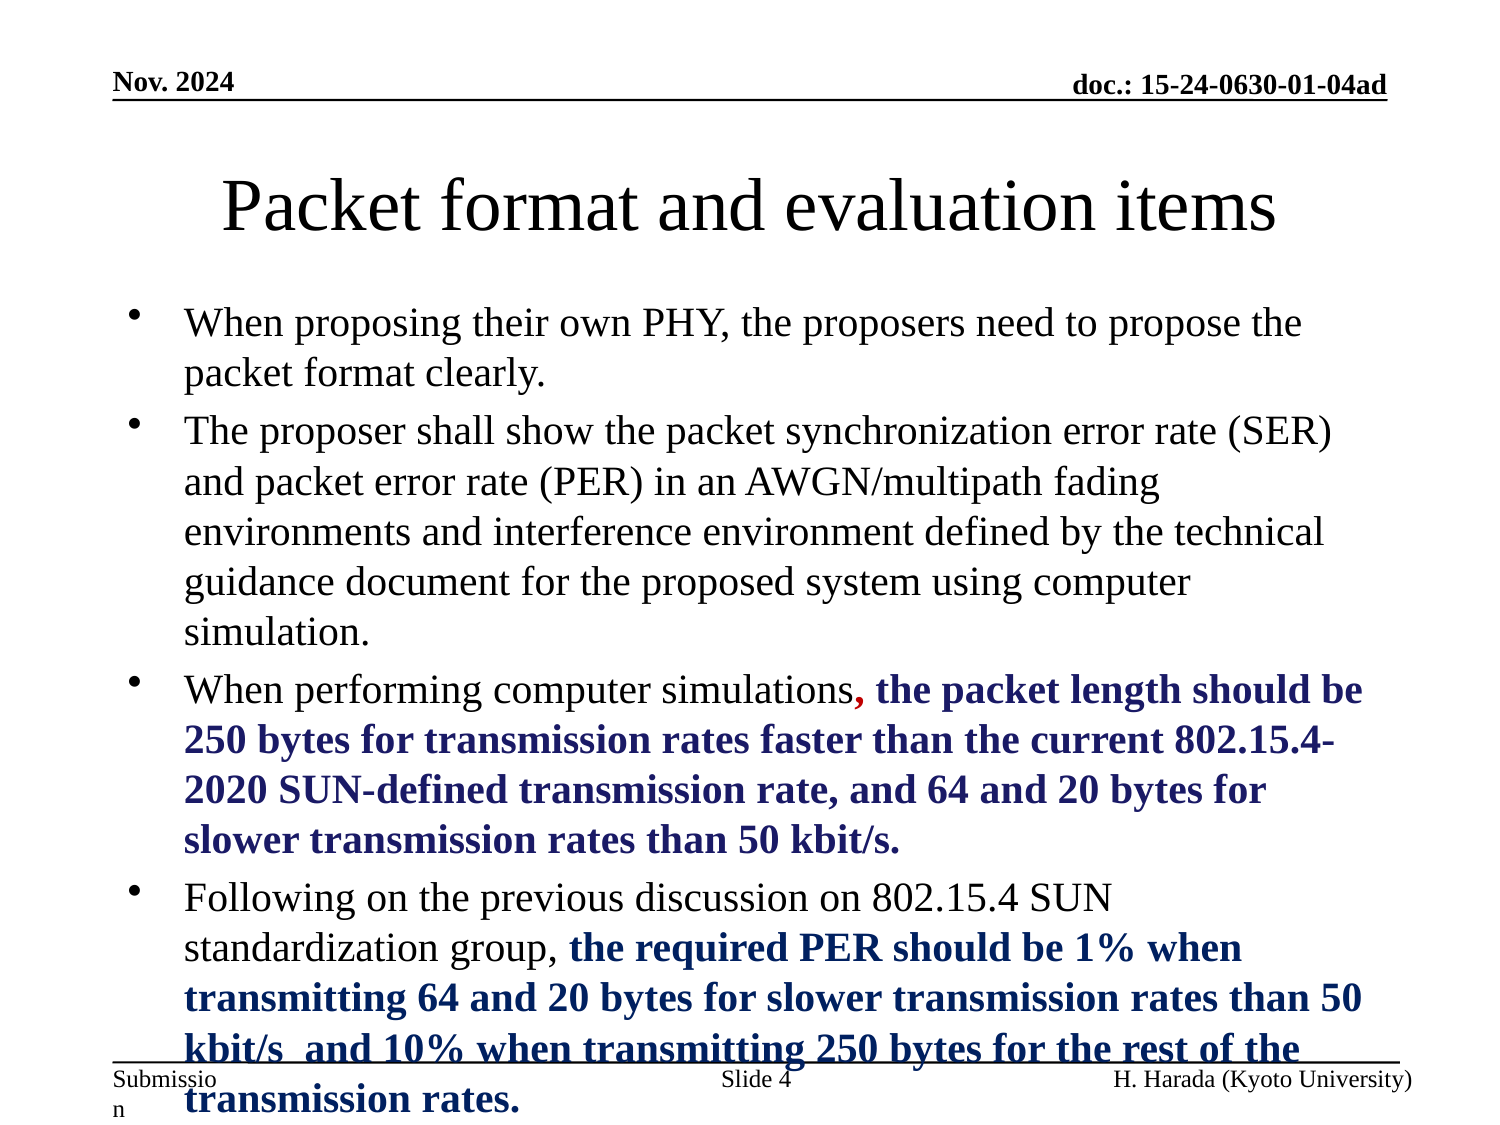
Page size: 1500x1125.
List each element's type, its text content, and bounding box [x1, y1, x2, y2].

title Packet format and evaluation items [112, 112, 1388, 287]
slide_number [112, 62, 375, 98]
list When proposing their own PHY, the proposers need to propose the packet format clearly. The proposer shall show the packet synchronization error rate (SER) and packet error rate (PER) in an AWGN/multipath fading environments and interference environment defined by the technical guidance document for the proposed system using computer simulation. When performing computer simulations, the packet length should be 250 bytes for transmission rates faster than the current 802.15.4-2020 SUN-defined transmission rate, and 64 and 20 bytes for slower transmission rates than 50 kbit/s. Following on the previous discussion on 802.15.4 SUN standardization group, the required PER should be 1% when transmitting 64 and 20 bytes for slower transmission rates than 50 kbit/s and 10% when transmitting 250 bytes for the rest of the transmission rates. [112, 287, 1388, 986]
slide_number Slide 4 [712, 1062, 800, 1093]
footer H. Harada (Kyoto University) [900, 1062, 1413, 1093]
